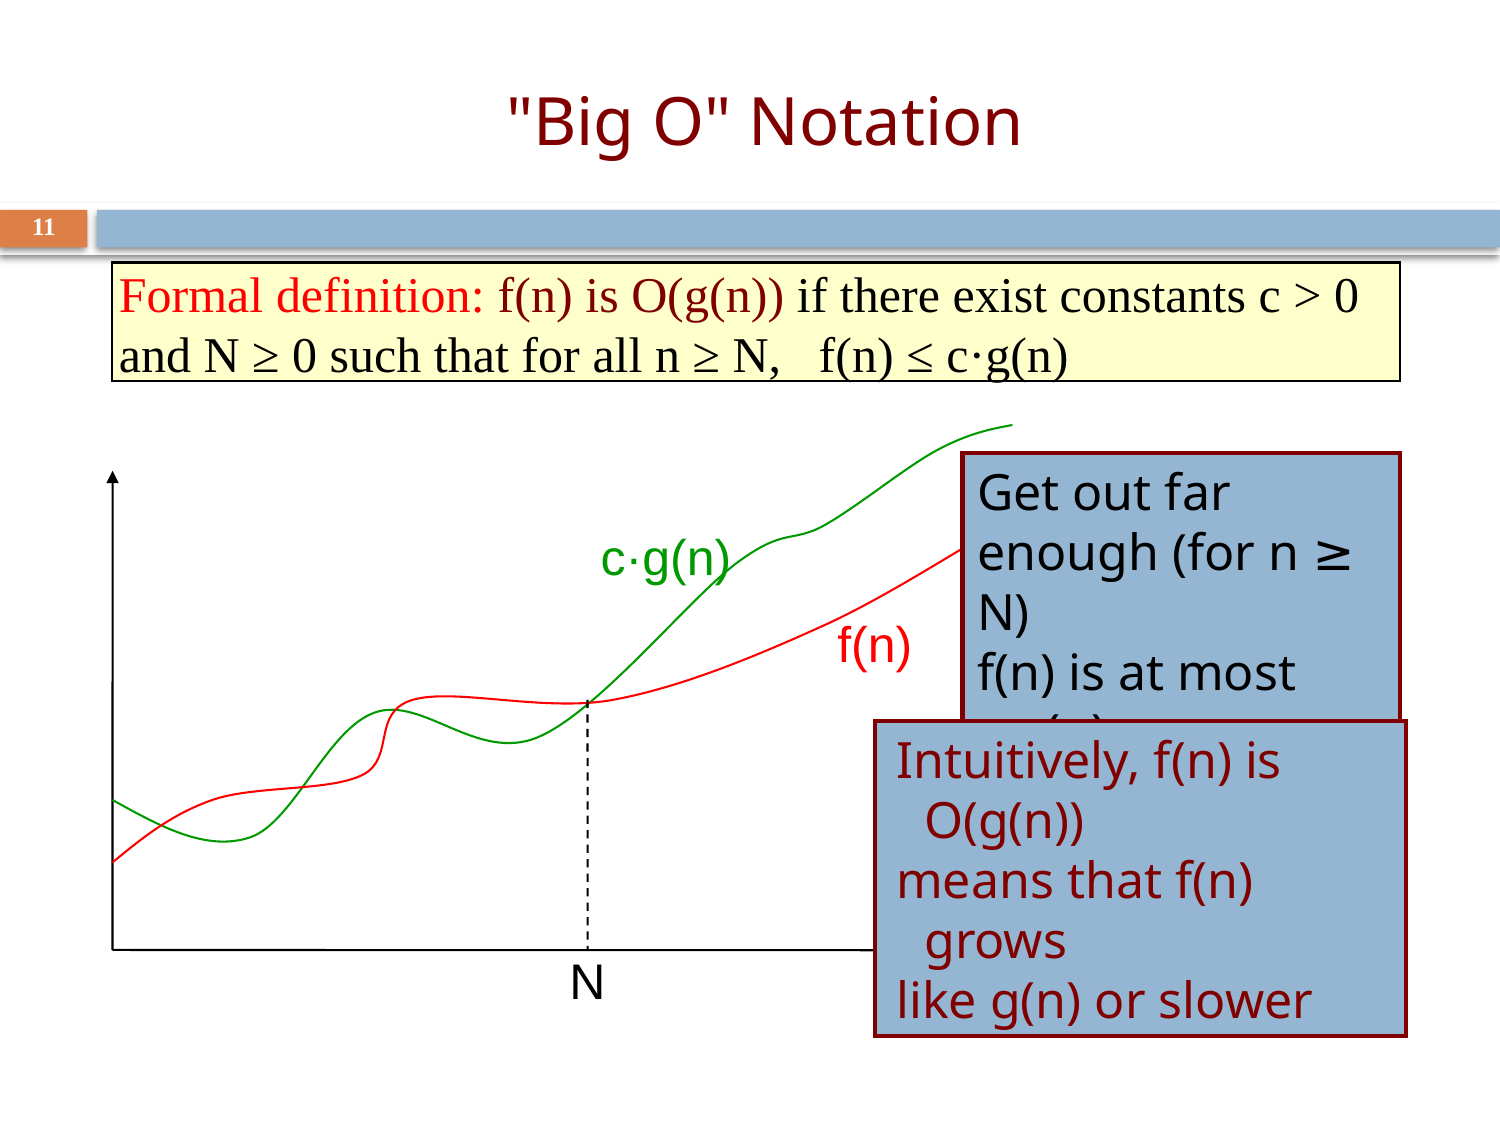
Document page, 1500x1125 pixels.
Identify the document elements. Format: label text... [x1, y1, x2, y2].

text_box Intuitively, f(n) is O(g(n)) means that f(n) grows like g(n) or slower [874, 721, 1407, 1036]
text_box Get out far enough (for n ≥ N) f(n) is at most c·g(n) [1118, 453, 1400, 721]
text_box Formal definition: f(n) is O(g(n)) if there exist constants c > 0 and N ≥ 0 such that for all n ≥ N, f(n) ≤ c·g(n) [112, 262, 1400, 382]
title "Big O" Notation [99, 37, 1438, 200]
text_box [112, 424, 1113, 1009]
slide_number 11 [0, 208, 88, 249]
